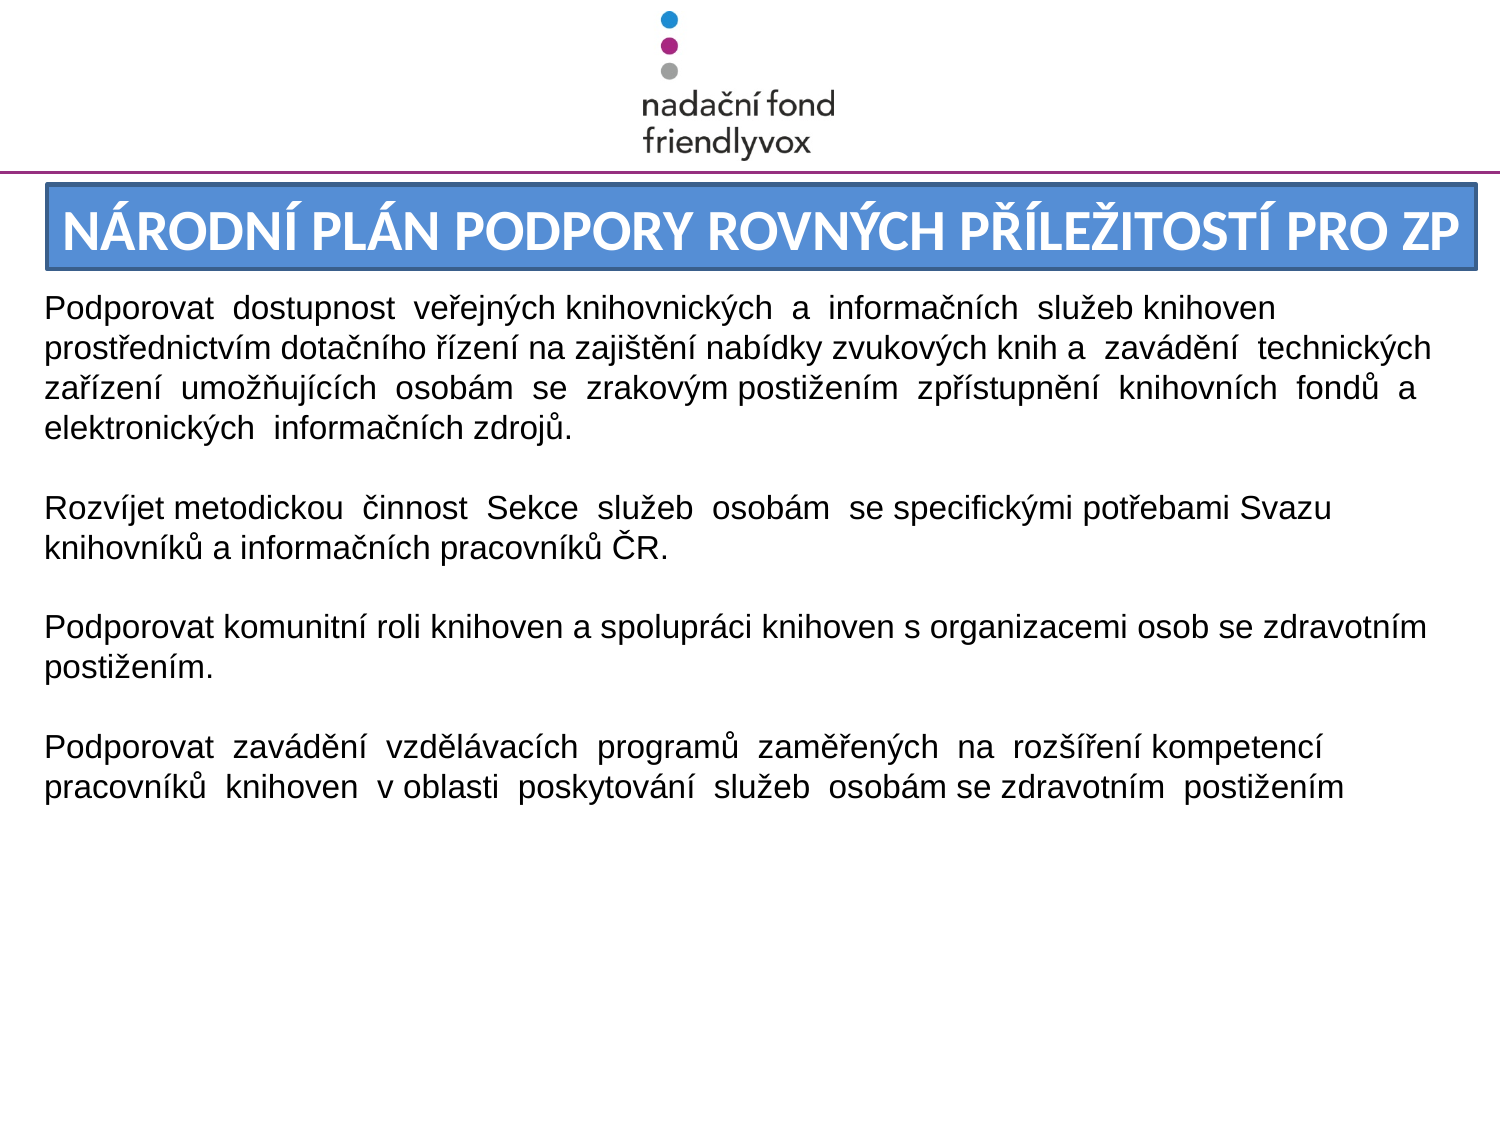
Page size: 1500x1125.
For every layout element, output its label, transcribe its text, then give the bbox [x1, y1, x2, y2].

text_box Podporovat dostupnost veřejných knihovnických a informačních služeb knihoven prostřednictvím dotačního řízení na zajištění nabídky zvukových knih a zavádění technických zařízení umožňujících osobám se zrakovým postižením zpřístupnění knihovních fondů a elektronických informačních zdrojů. Rozvíjet metodickou činnost Sekce služeb osobám se specifickými potřebami Svazu knihovníků a informačních pracovníků ČR. Podporovat komunitní roli knihoven a spolupráci knihoven s organizacemi osob se zdravotním postižením. Podporovat zavádění vzdělávacích programů zaměřených na rozšíření kompetencí pracovníků knihoven v oblasti poskytování služeb osobám se zdravotním postižením [29, 278, 1471, 835]
text_box Národní plán podpory rovných příležitostí pro ZP [45, 182, 1478, 271]
picture [643, 11, 834, 161]
